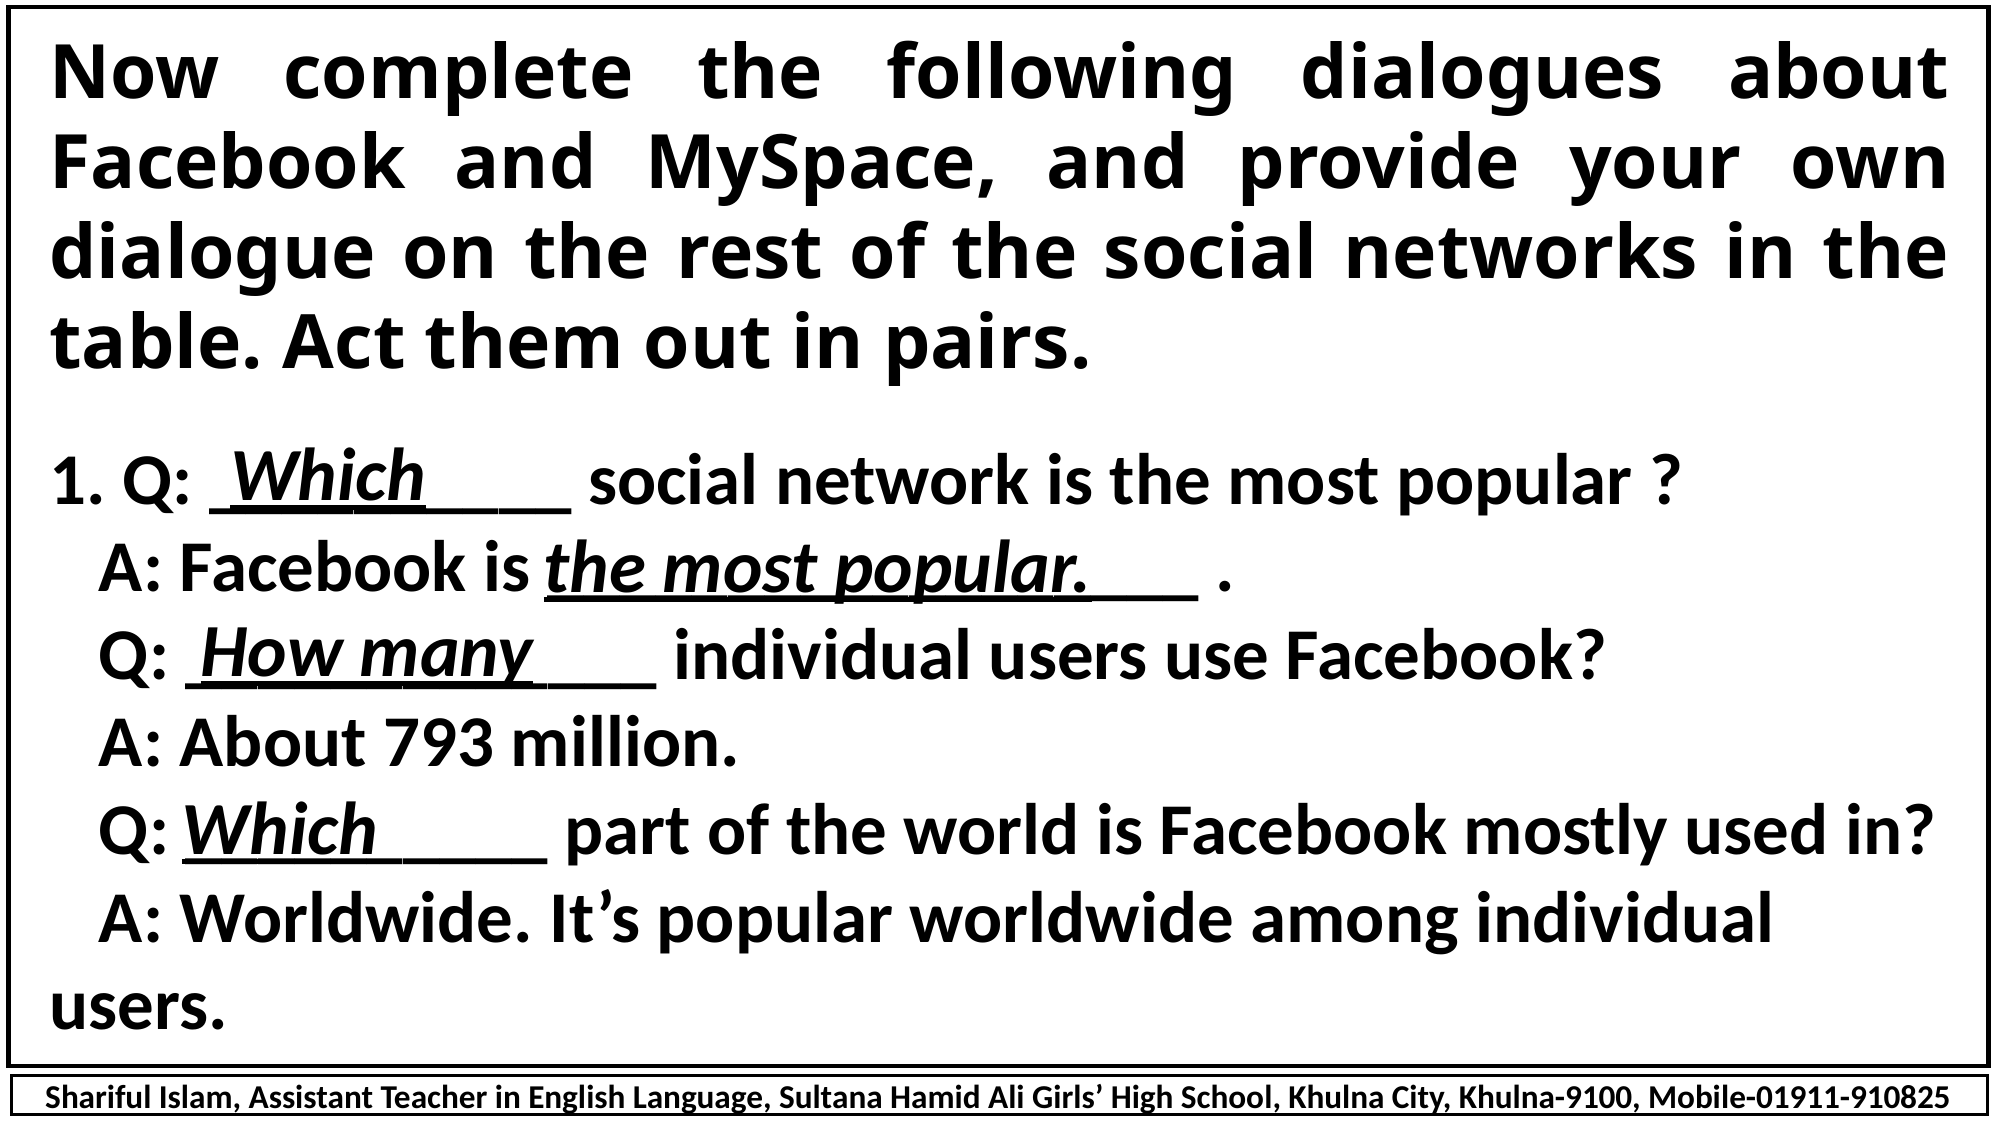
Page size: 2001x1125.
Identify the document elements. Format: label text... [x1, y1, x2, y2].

text_box the most popular. [523, 509, 1113, 615]
text_box Now complete the following dialogues about Facebook and MySpace, and provide your own dialogue on the rest of the social networks in the table. Act them out in pairs. [34, 16, 1966, 392]
text_box Which [0, 771, 575, 877]
text_box 1. Q: __________ social network is the most popular ? A: Facebook is __________________ . Q: _____________ individual users use Facebook? A: About 793 million. Q: __________ part of the world is Facebook mostly used in? A: Worldwide. It’s popular worldwide among individual users. [34, 424, 1966, 1052]
text_box How many [72, 593, 662, 699]
text_box Which [168, 417, 488, 523]
